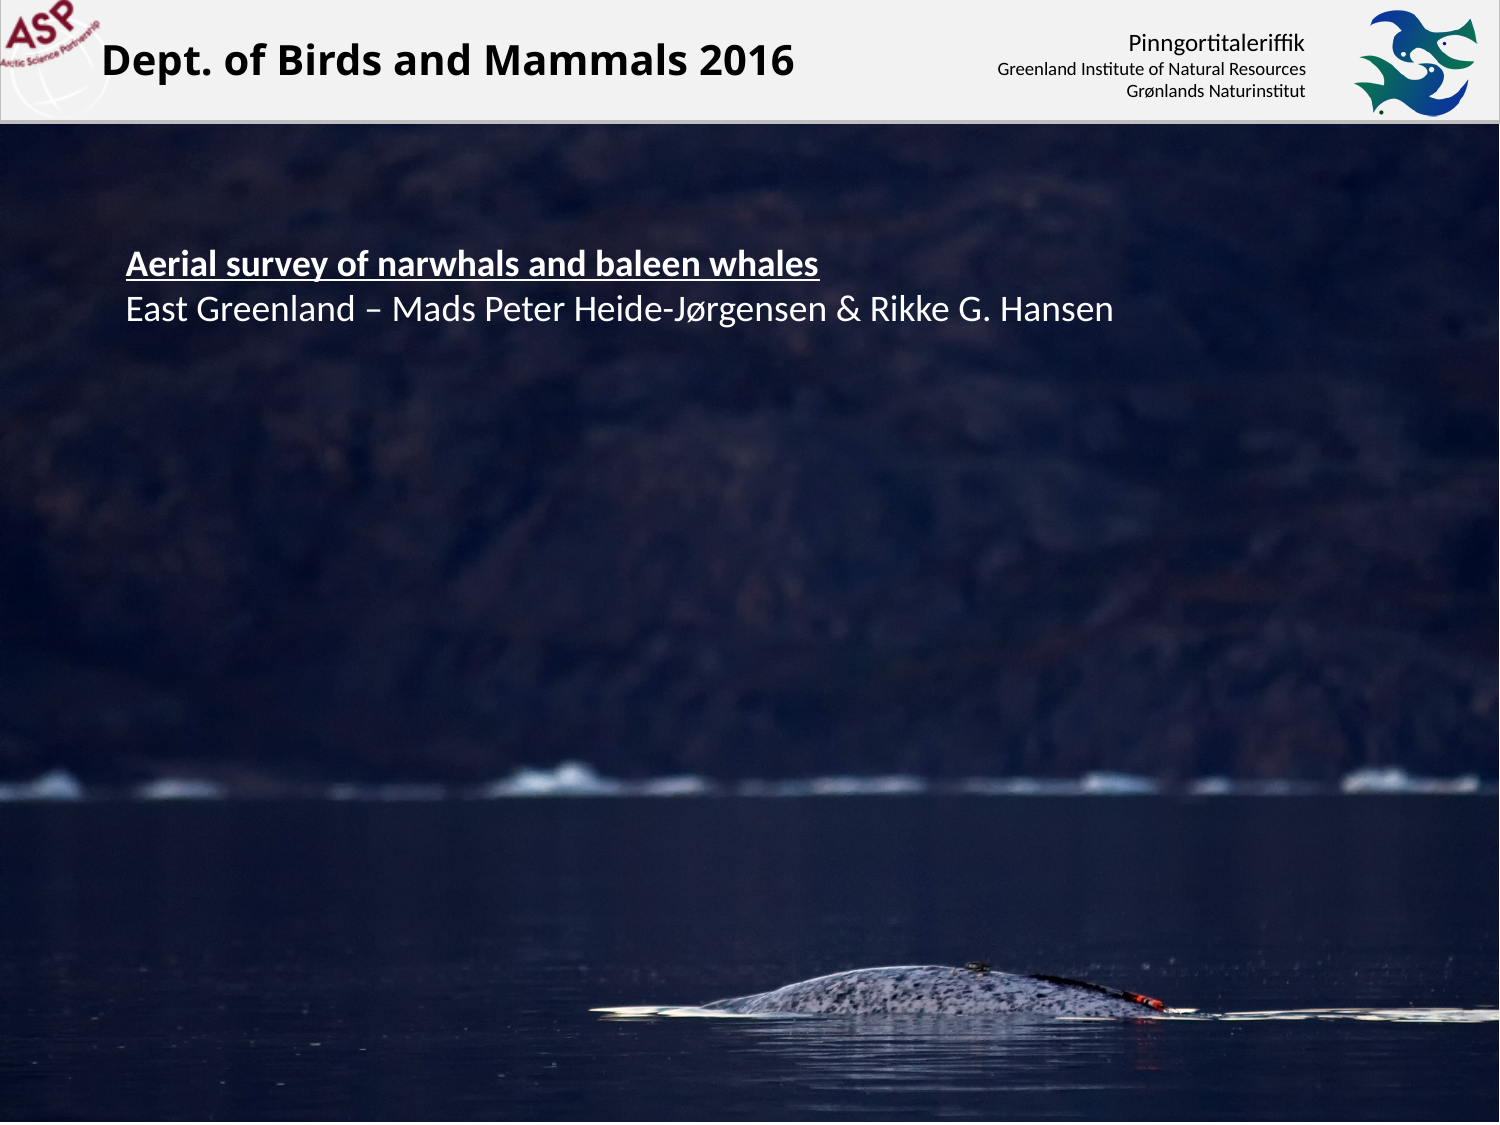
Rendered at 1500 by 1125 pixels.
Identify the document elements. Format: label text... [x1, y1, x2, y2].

text_box [0, 0, 1500, 122]
picture [0, 123, 1499, 1122]
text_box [977, 7, 1481, 120]
text_box Dept. of Birds and Mammals 2016 [111, 7, 977, 111]
picture [0, 0, 111, 118]
